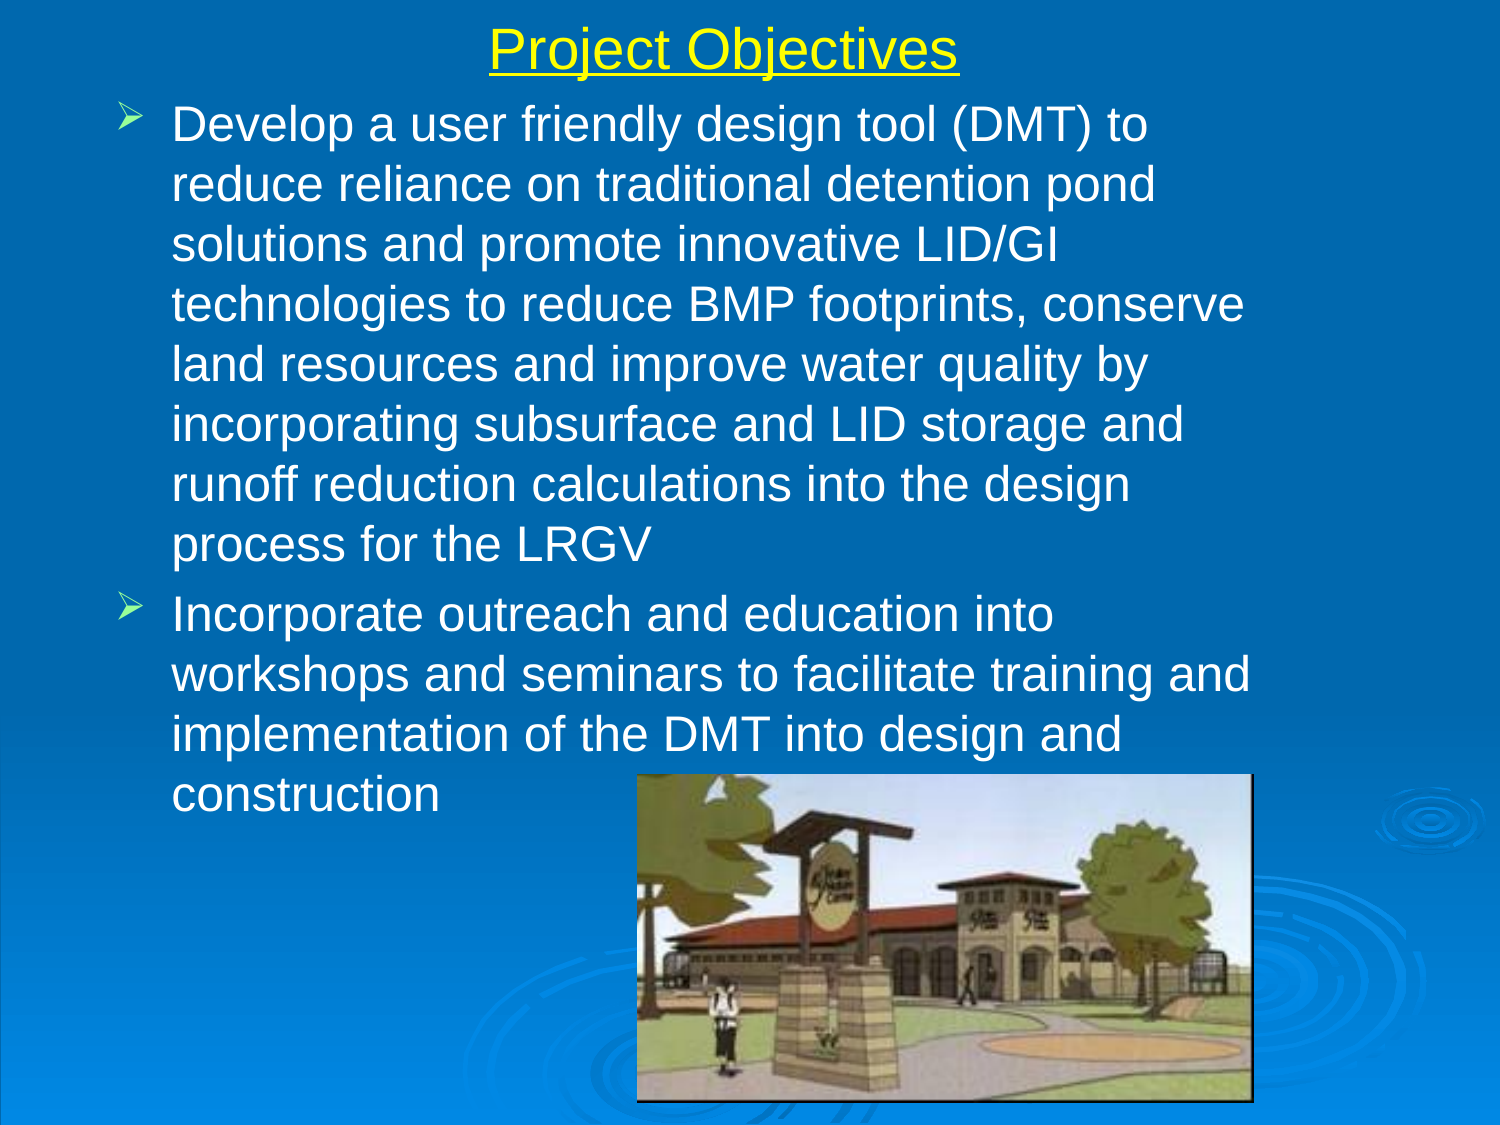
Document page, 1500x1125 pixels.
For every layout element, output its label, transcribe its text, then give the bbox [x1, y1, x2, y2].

list Project Objectives Develop a user friendly design tool (DMT) to reduce reliance on traditional detention pond solutions and promote innovative LID/GI technologies to reduce BMP footprints, conserve land resources and improve water quality by incorporating subsurface and LID storage and runoff reduction calculations into the design process for the LRGV Incorporate outreach and education into workshops and seminars to facilitate training and implementation of the DMT into design and construction [99, 3, 1301, 867]
picture [637, 774, 1255, 1104]
